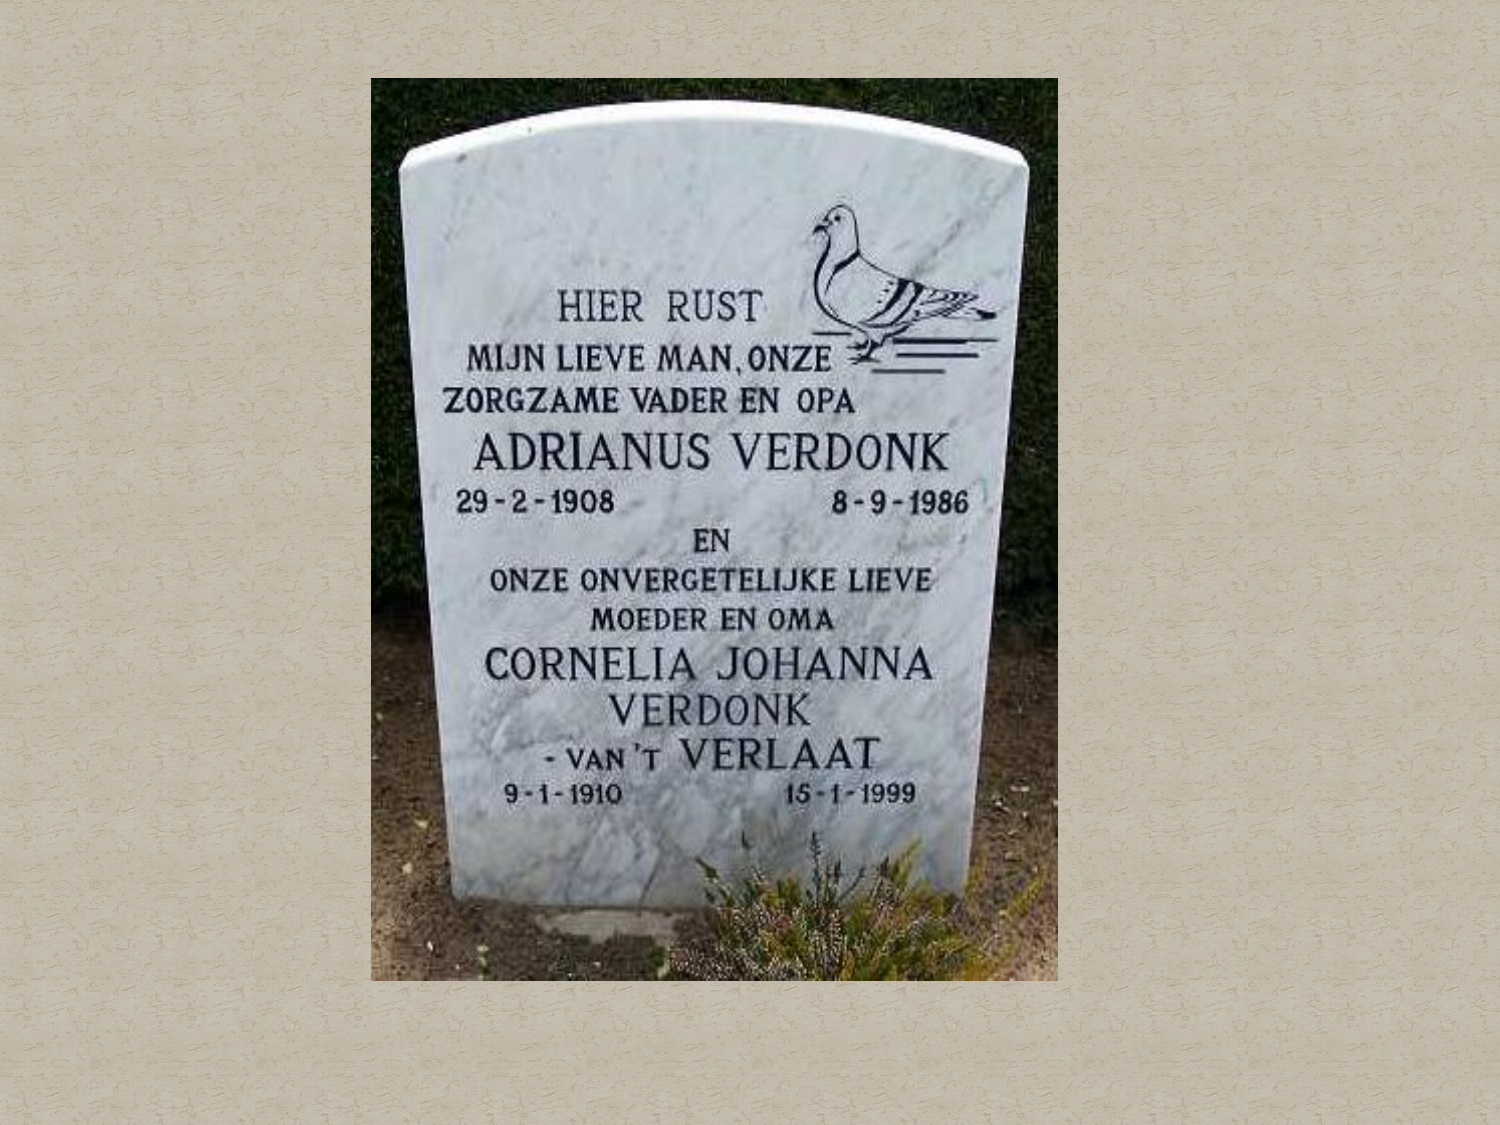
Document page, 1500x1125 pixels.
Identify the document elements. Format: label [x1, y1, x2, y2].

picture [371, 78, 1058, 981]
